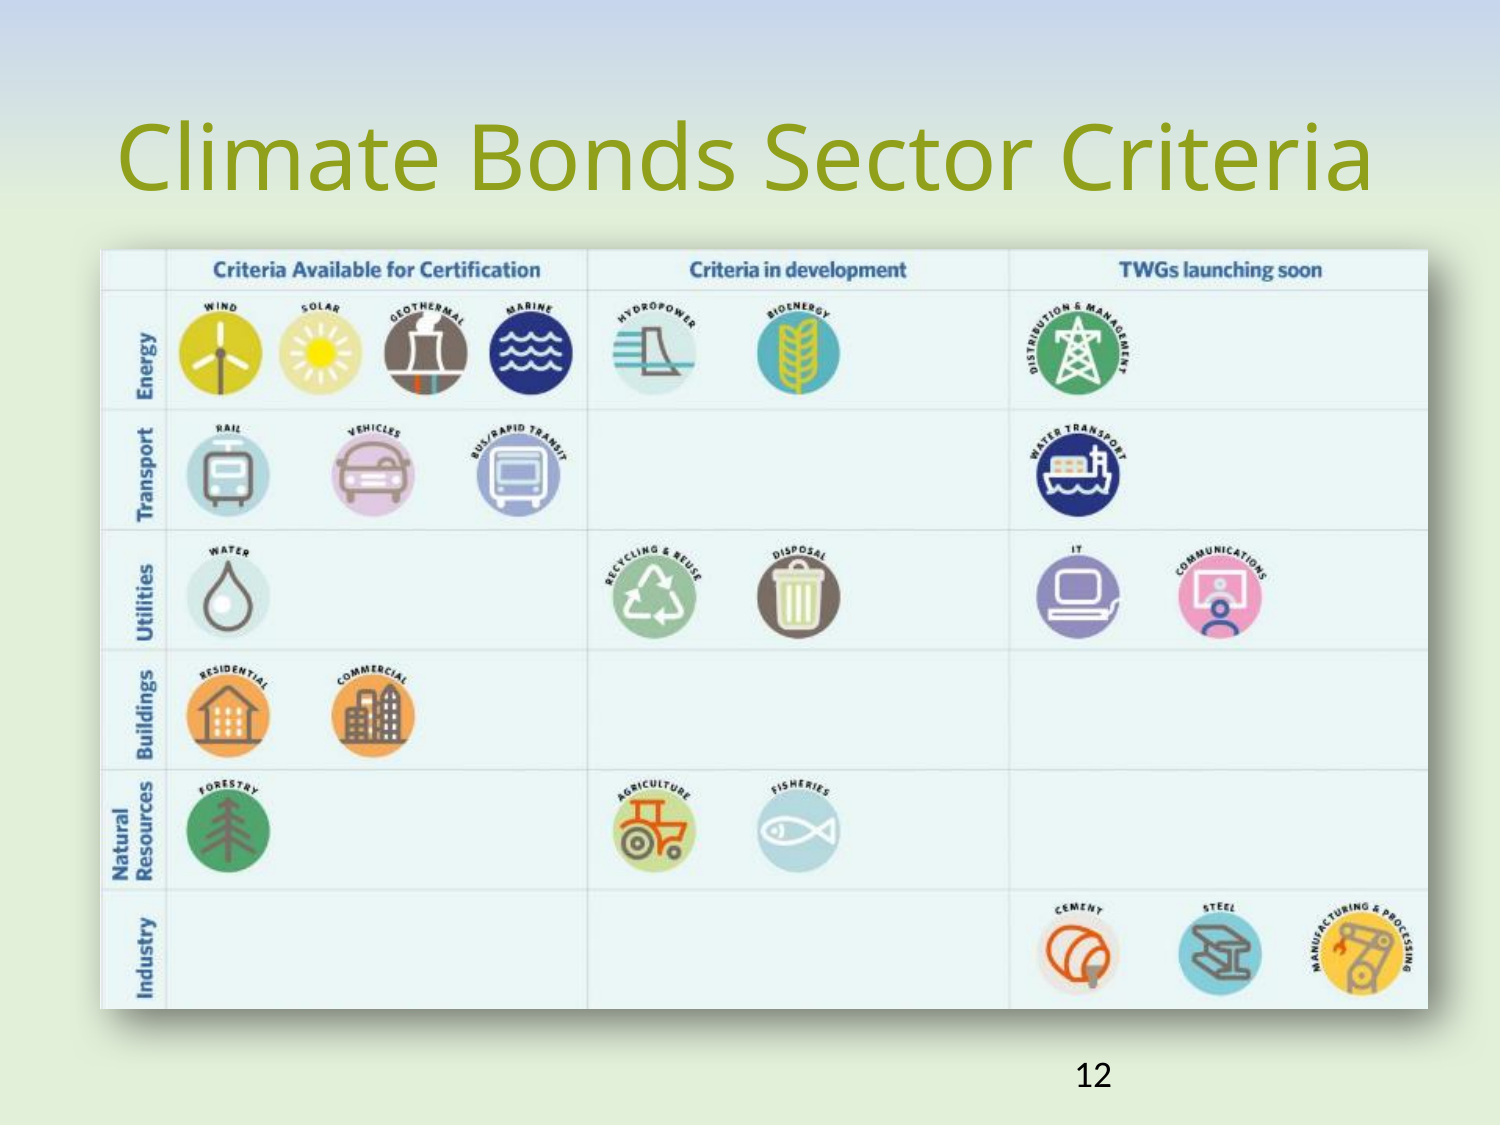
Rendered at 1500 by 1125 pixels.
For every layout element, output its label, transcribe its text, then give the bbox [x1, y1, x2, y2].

slide_number 12 [1059, 1042, 1397, 1103]
text_box Climate Bonds Sector Criteria [100, 91, 1500, 217]
picture [100, 249, 1428, 1009]
